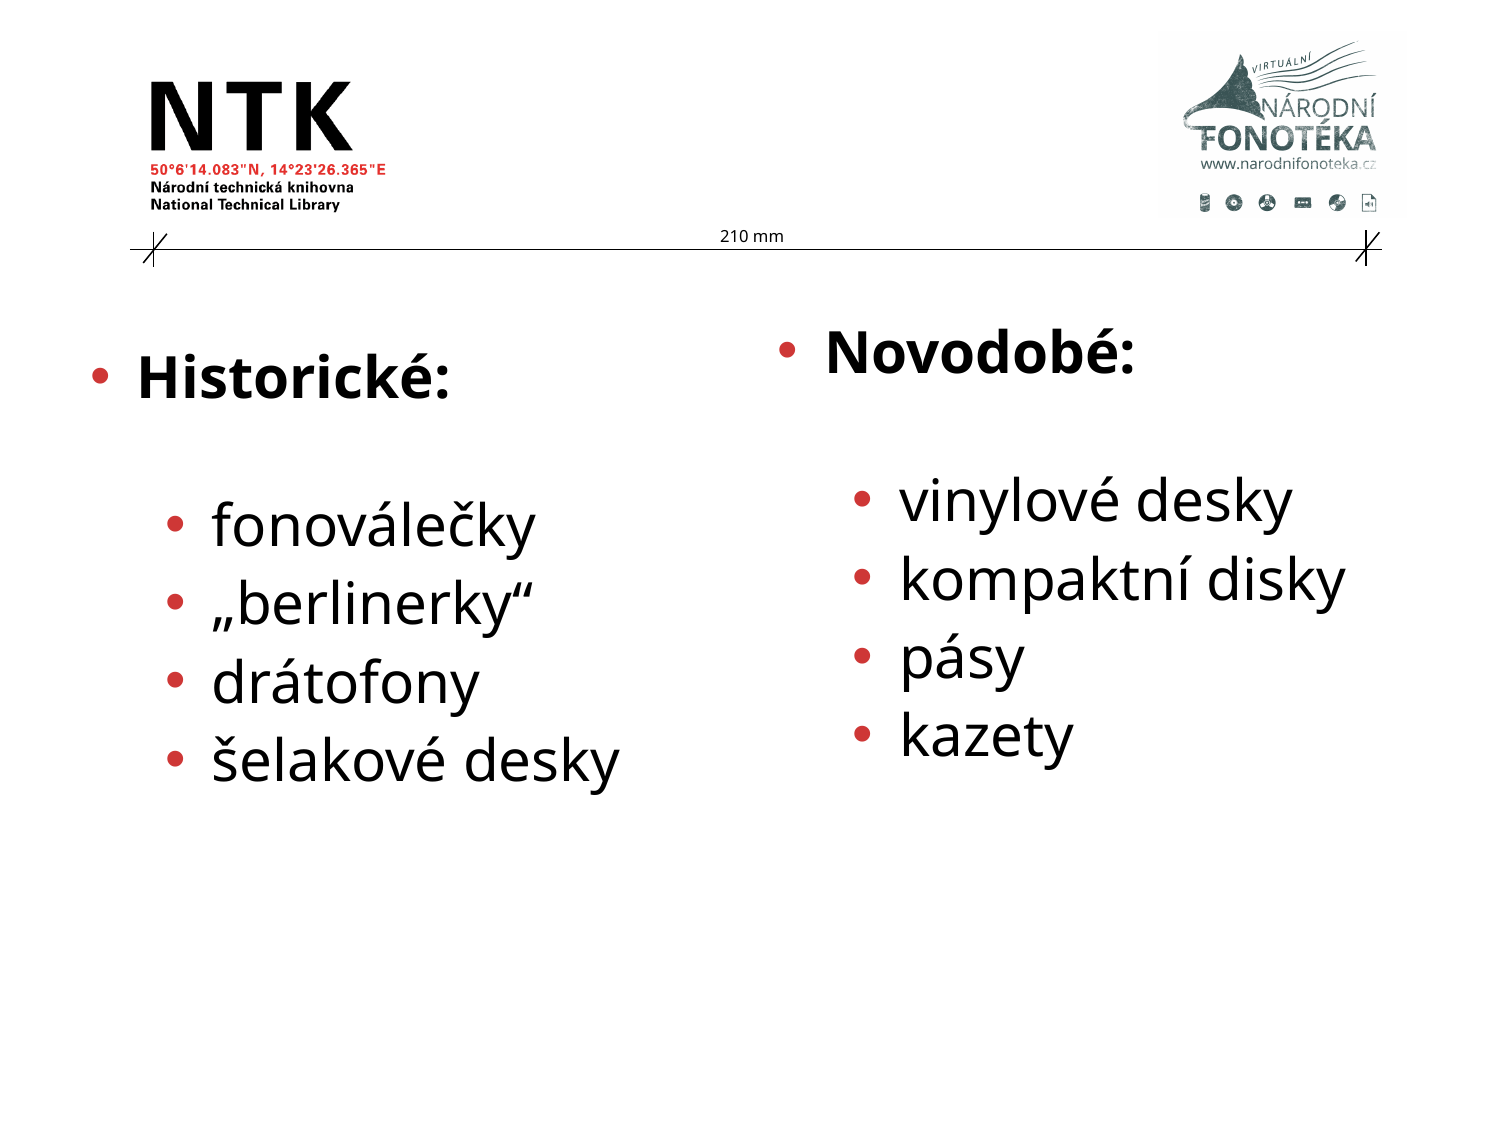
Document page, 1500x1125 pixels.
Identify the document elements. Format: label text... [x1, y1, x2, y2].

list Novodobé: vinylové desky kompaktní disky pásy kazety [762, 262, 1425, 1005]
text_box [100, 30, 1383, 268]
list Historické: fonoválečky „berlinerky“ drátofony šelakové desky [75, 262, 738, 1005]
picture [1158, 30, 1408, 218]
